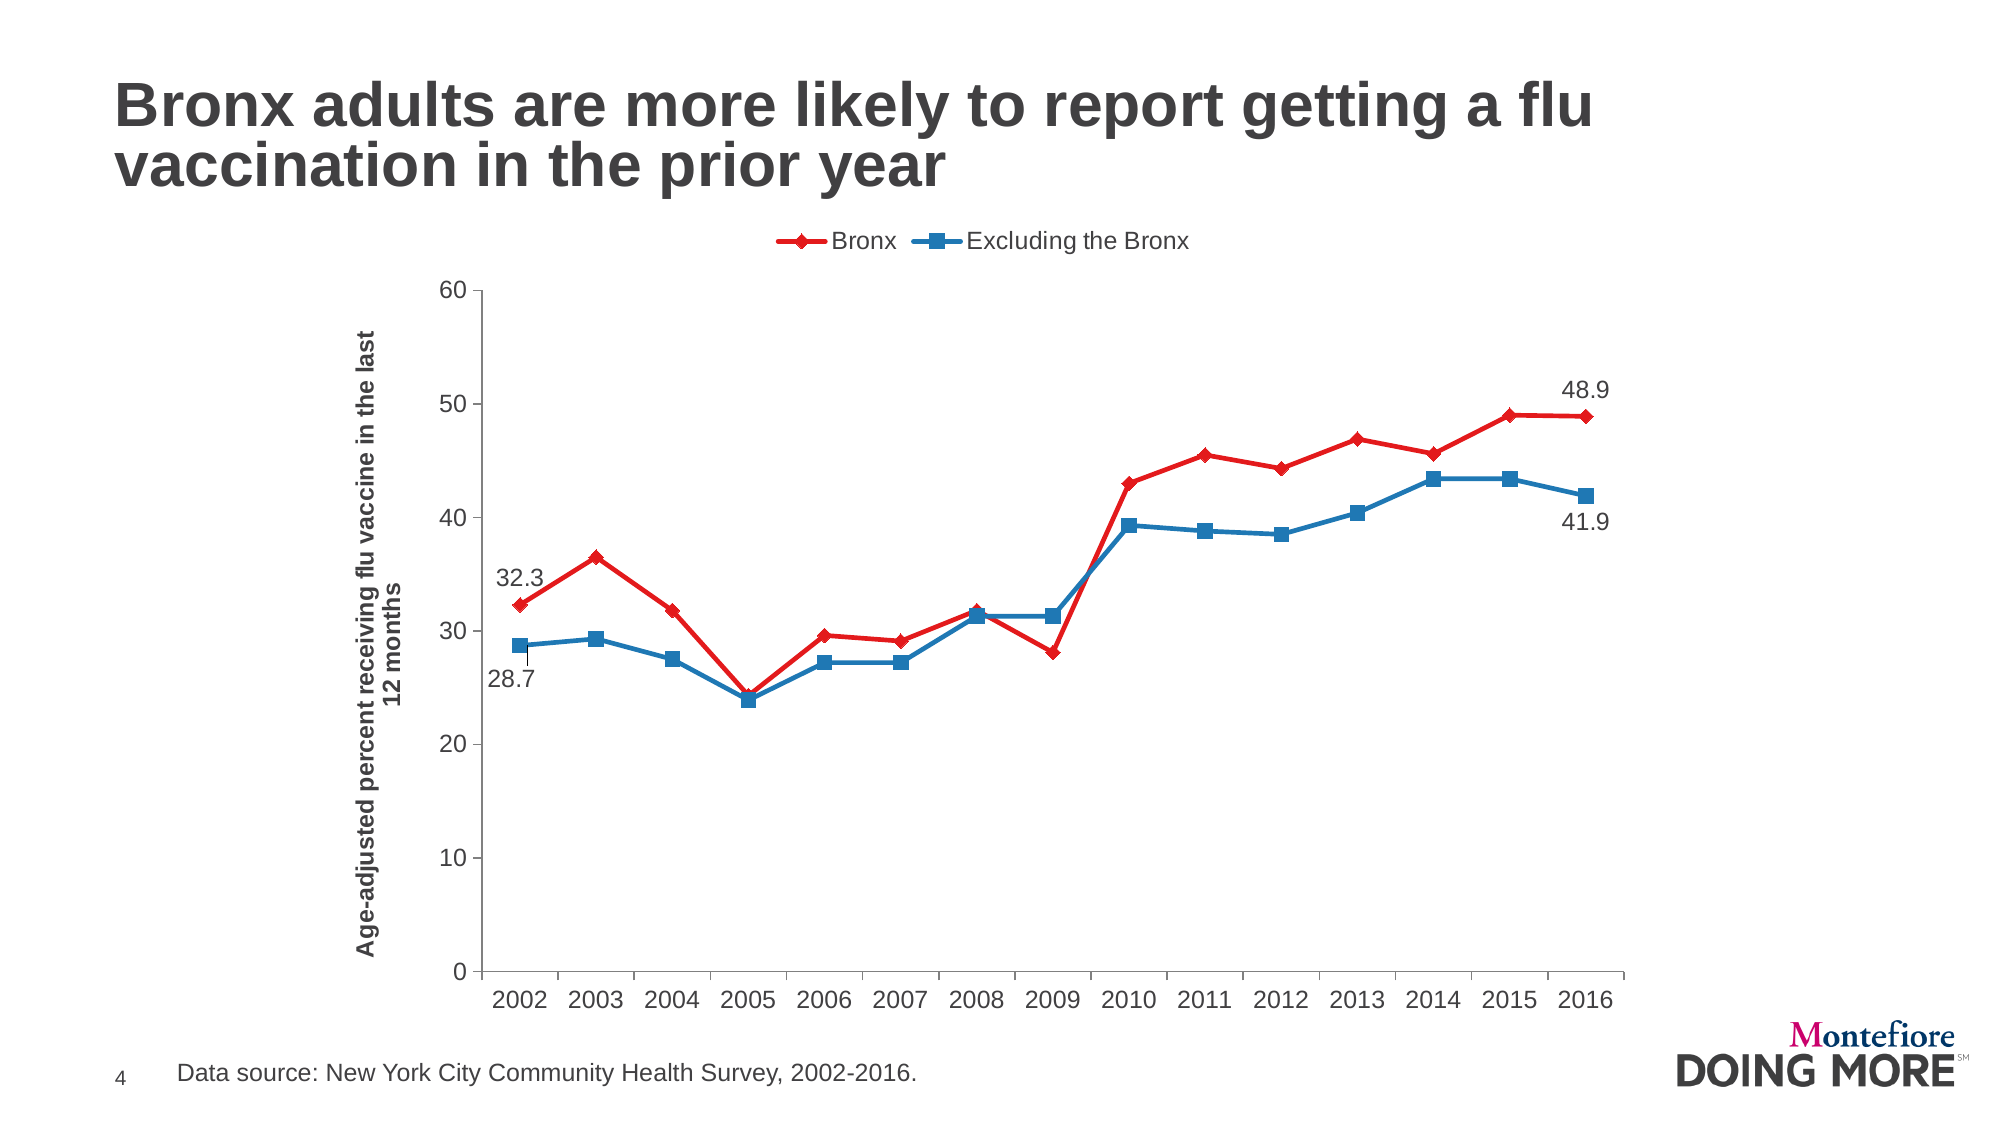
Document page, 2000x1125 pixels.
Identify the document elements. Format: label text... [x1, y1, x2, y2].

text_box Data source: New York City Community Health Survey, 2002-2016. [162, 1049, 1651, 1094]
chart [317, 210, 1651, 1030]
title Bronx adults are more likely to report getting a flu vaccination in the prior year [99, 70, 1900, 207]
